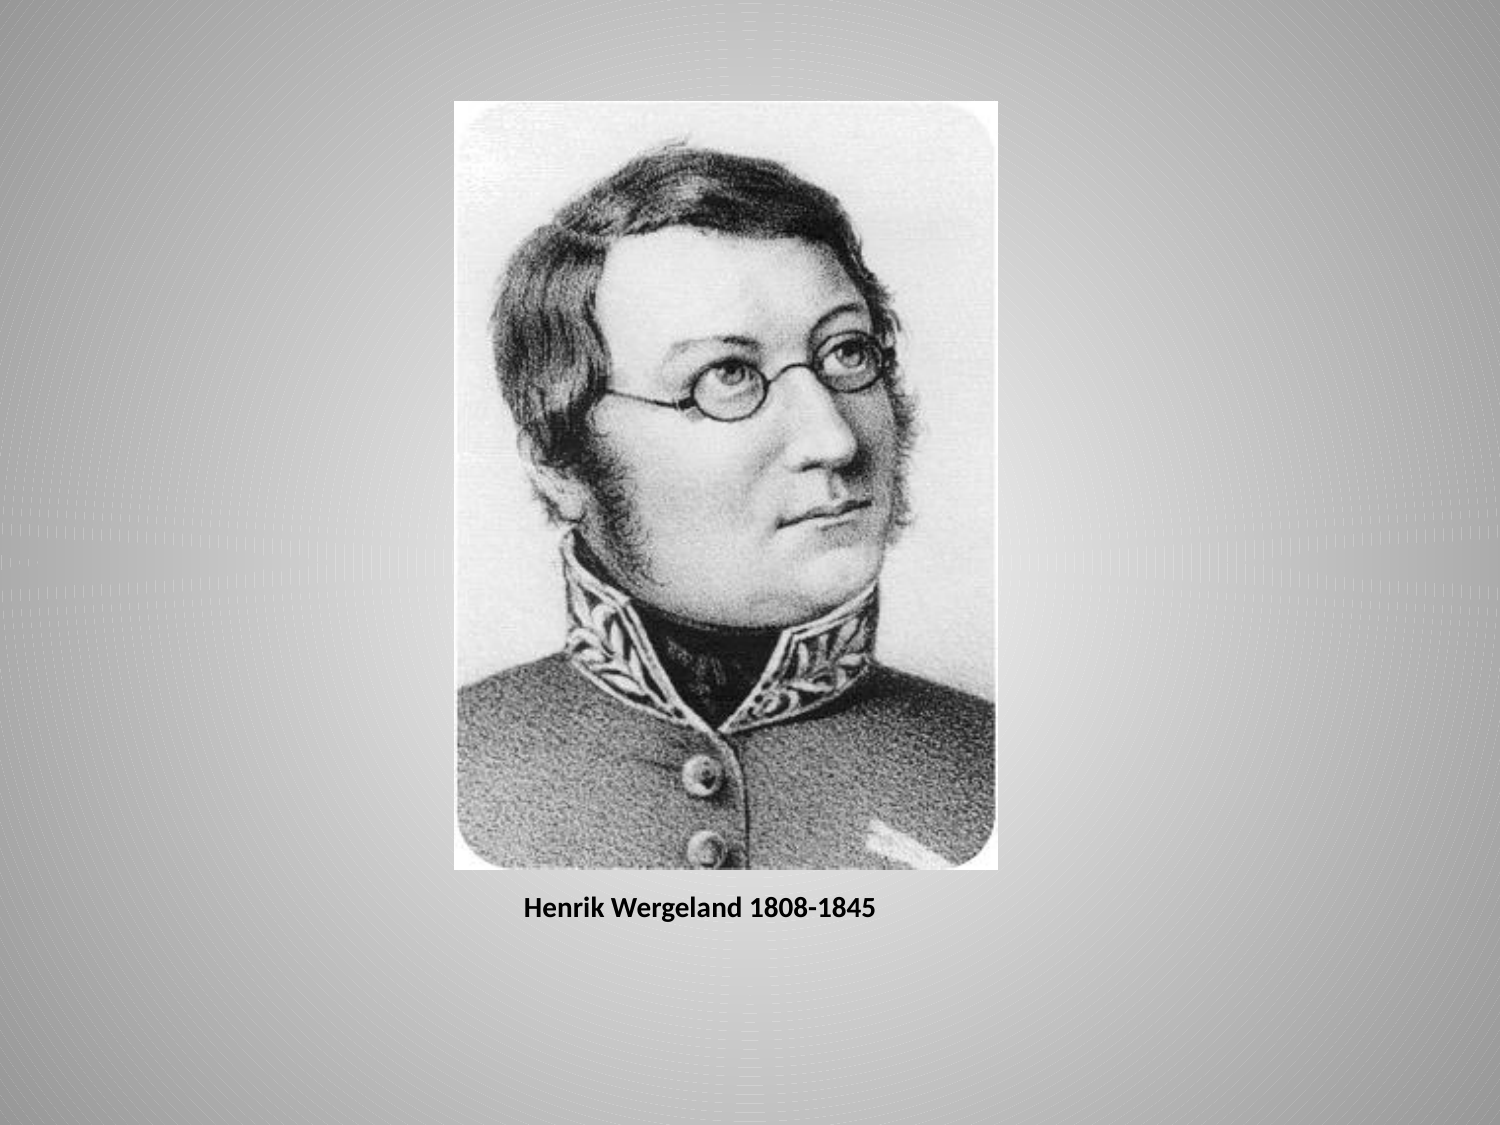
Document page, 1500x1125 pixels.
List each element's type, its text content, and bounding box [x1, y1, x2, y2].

picture [293, 100, 1195, 870]
list Henrik Wergeland 1808-1845 [294, 880, 1194, 1013]
